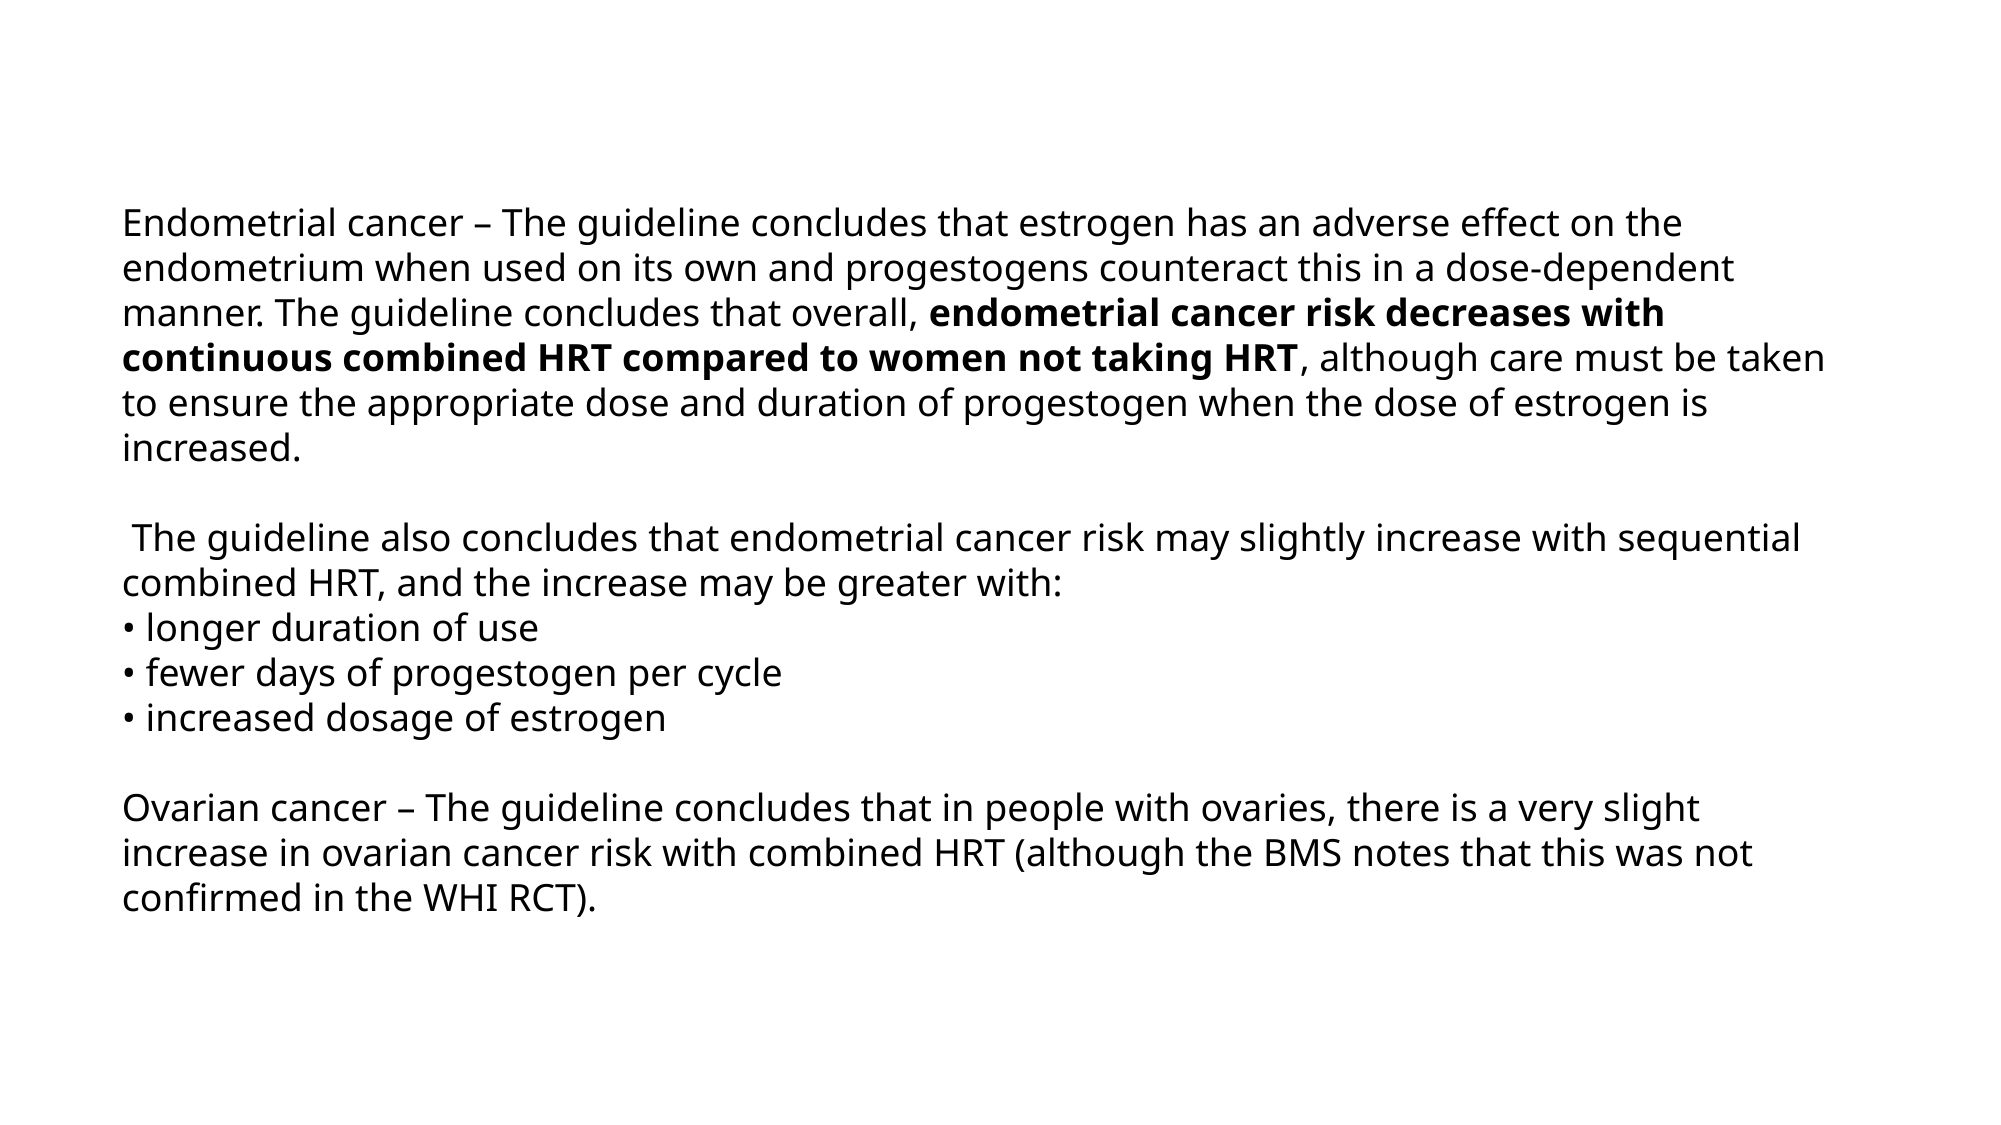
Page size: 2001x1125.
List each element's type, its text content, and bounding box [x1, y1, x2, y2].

text_box Endometrial cancer – The guideline concludes that estrogen has an adverse effect on the endometrium when used on its own and progestogens counteract this in a dose-dependent manner. The guideline concludes that overall, endometrial cancer risk decreases with continuous combined HRT compared to women not taking HRT, although care must be taken to ensure the appropriate dose and duration of progestogen when the dose of estrogen is increased. The guideline also concludes that endometrial cancer risk may slightly increase with sequential combined HRT, and the increase may be greater with: • longer duration of use • fewer days of progestogen per cycle • increased dosage of estrogen Ovarian cancer – The guideline concludes that in people with ovaries, there is a very slight increase in ovarian cancer risk with combined HRT (although the BMS notes that this was not confirmed in the WHI RCT). [107, 191, 1861, 927]
